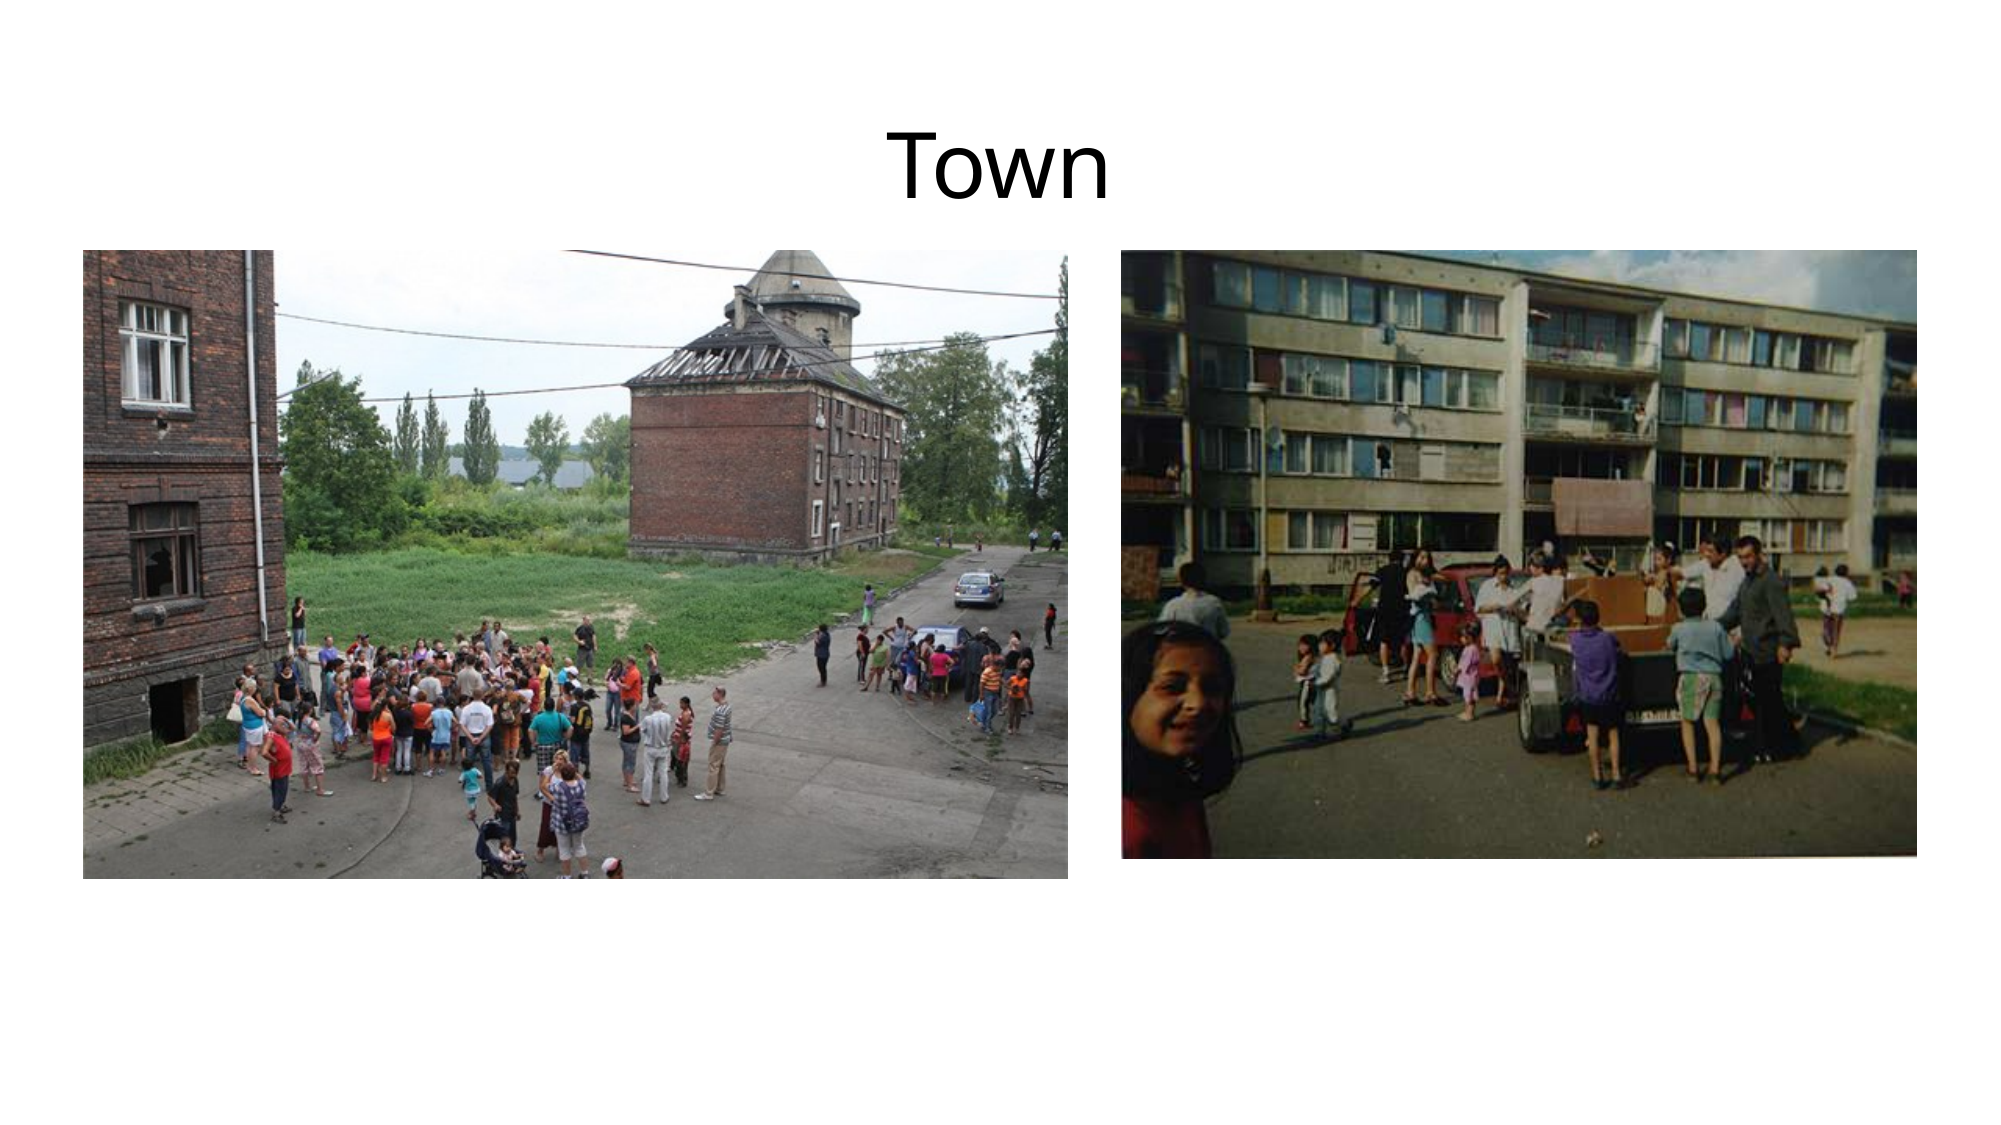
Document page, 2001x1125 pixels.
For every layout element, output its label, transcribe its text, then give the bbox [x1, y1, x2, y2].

title Town [137, 59, 1863, 278]
picture [83, 250, 1068, 879]
picture [1121, 250, 1917, 859]
